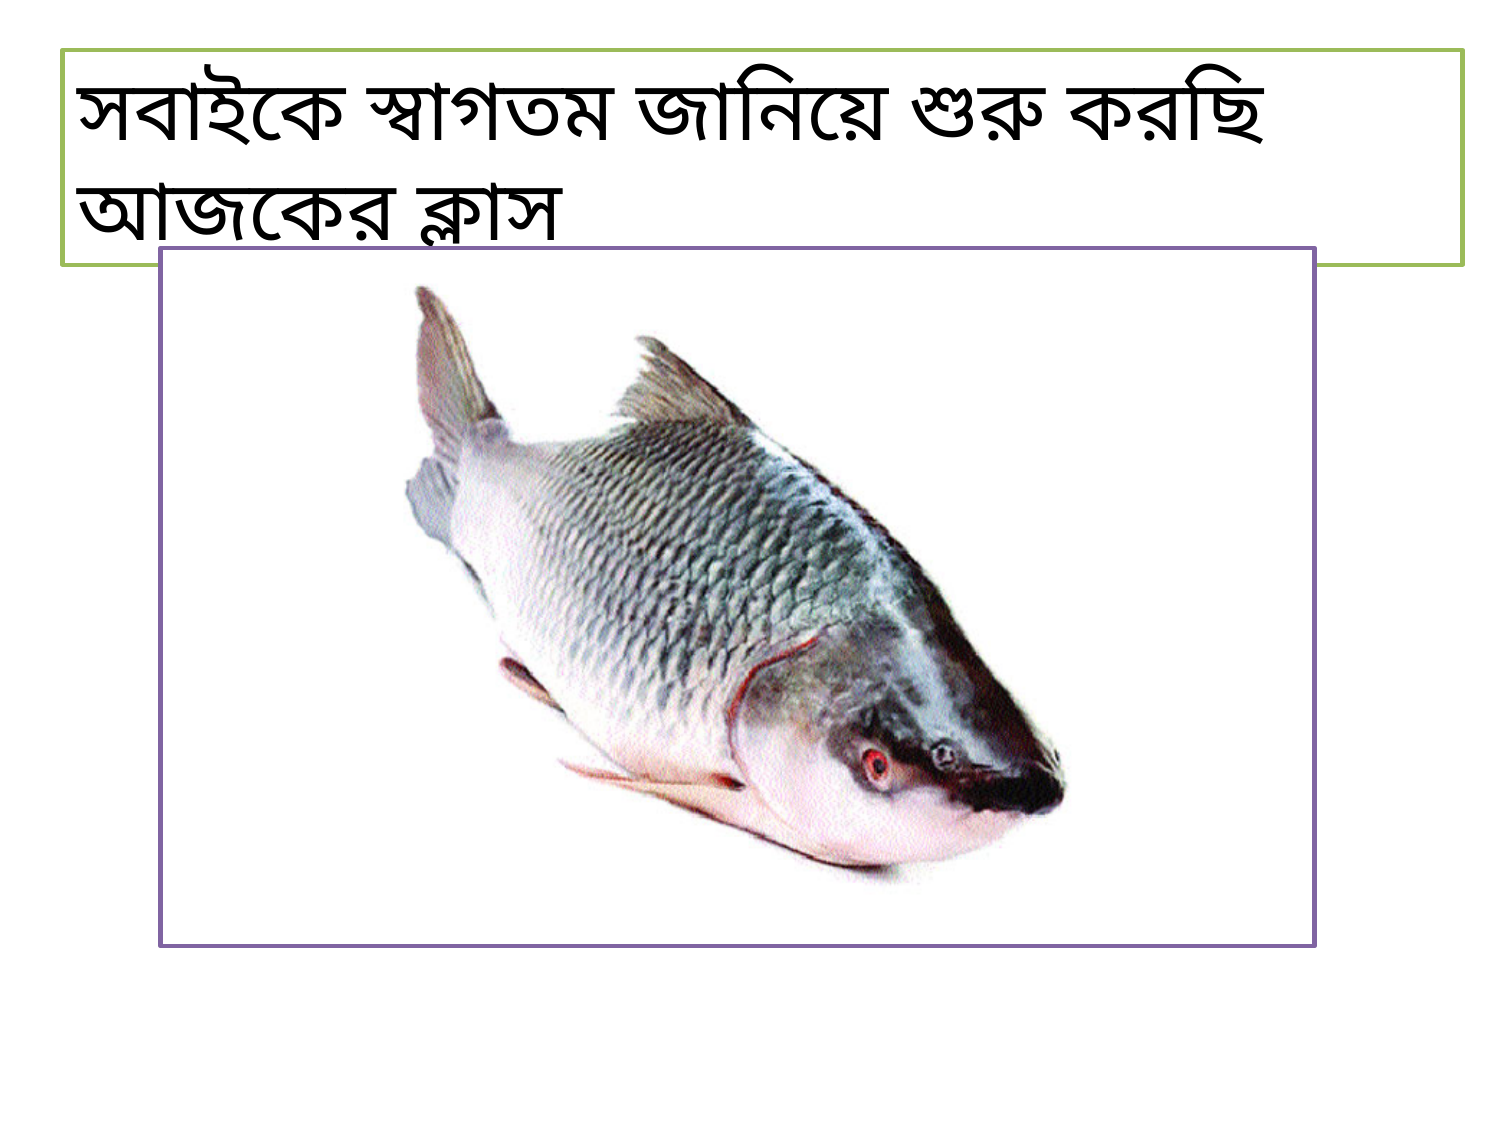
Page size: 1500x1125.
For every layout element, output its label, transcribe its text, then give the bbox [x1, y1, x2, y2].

picture [162, 249, 1313, 945]
text_box সবাইকে স্বাগতম জানিয়ে শুরু করছি আজকের ক্লাস [60, 48, 1465, 267]
